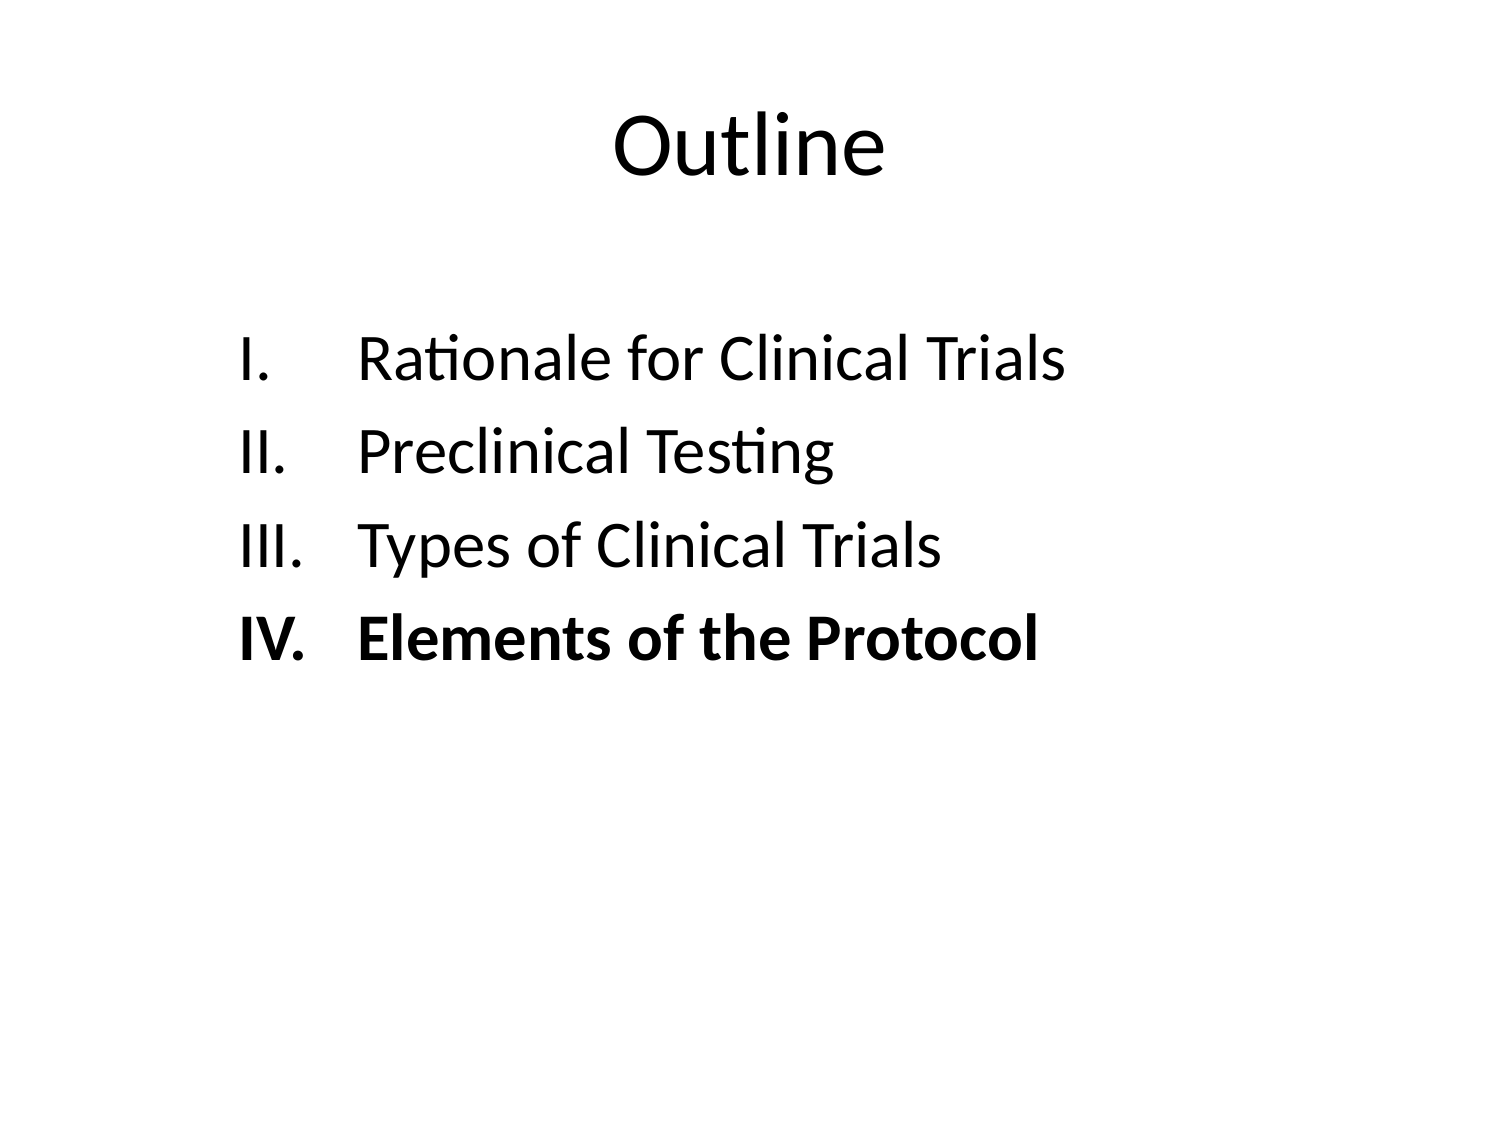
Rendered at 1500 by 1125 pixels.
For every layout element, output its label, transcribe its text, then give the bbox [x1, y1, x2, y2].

title Outline [75, 45, 1425, 233]
list Rationale for Clinical Trials Preclinical Testing Types of Clinical Trials Elements of the Protocol [223, 306, 1381, 895]
